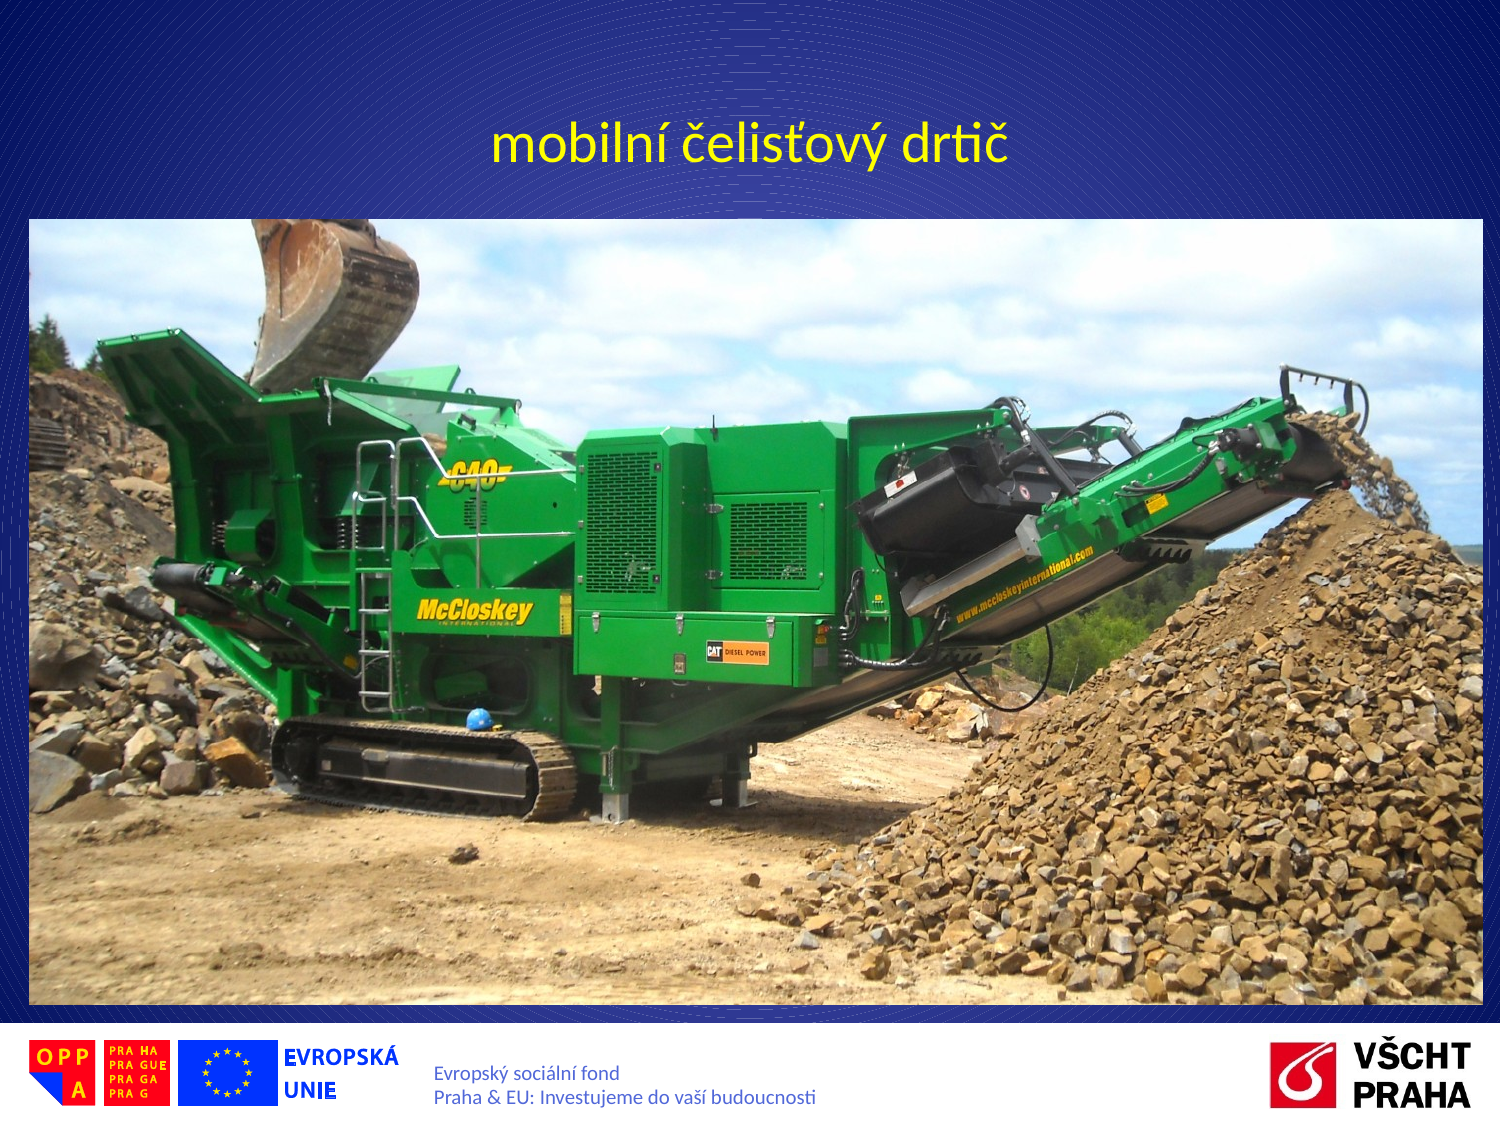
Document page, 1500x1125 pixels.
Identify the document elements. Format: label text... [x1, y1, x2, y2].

title mobilní čelisťový drtič [75, 45, 1425, 218]
picture [1269, 1034, 1471, 1109]
text_box [149, 893, 1500, 1022]
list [29, 219, 1483, 1005]
